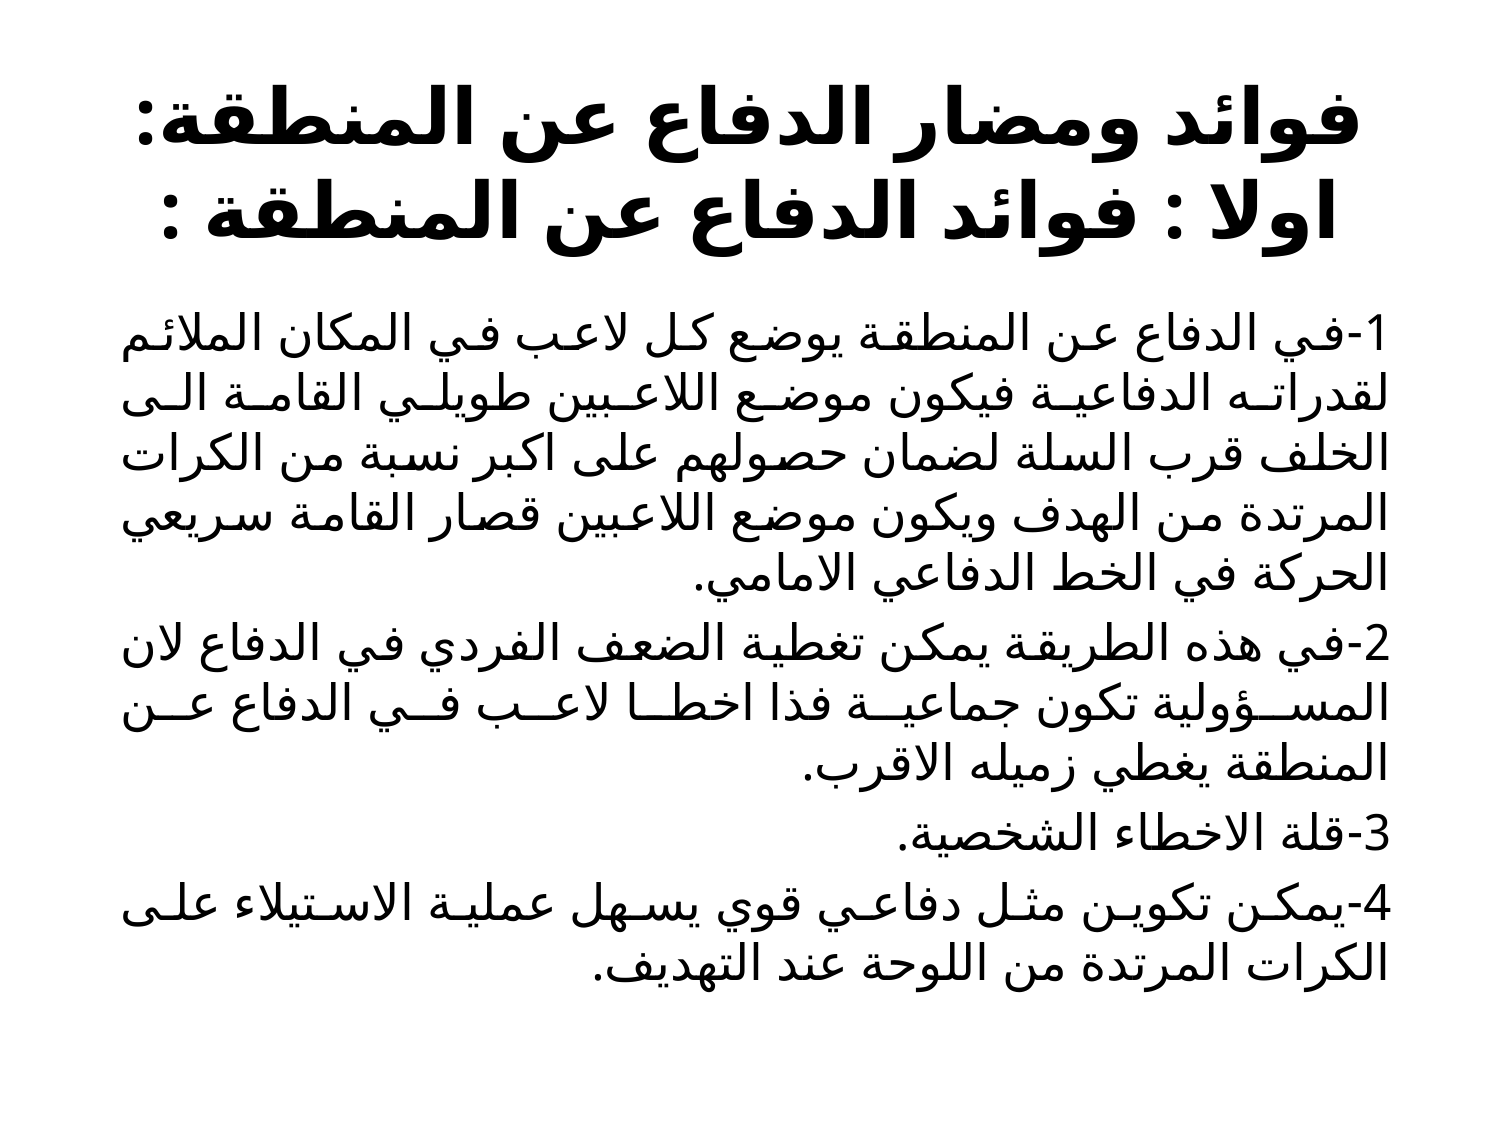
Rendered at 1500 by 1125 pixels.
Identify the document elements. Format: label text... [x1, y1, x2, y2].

title فوائد ومضار الدفاع عن المنطقة: اولا : فوائد الدفاع عن المنطقة : [112, 40, 1388, 282]
subtitle 1-في الدفاع عن المنطقة يوضع كل لاعب في المكان الملائم لقدراته الدفاعية فيكون موضع اللاعبين طويلي القامة الى الخلف قرب السلة لضمان حصولهم على اكبر نسبة من الكرات المرتدة من الهدف ويكون موضع اللاعبين قصار القامة سريعي الحركة في الخط الدفاعي الامامي. 2-في هذه الطريقة يمكن تغطية الضعف الفردي في الدفاع لان المسؤولية تكون جماعية فذا اخطا لاعب في الدفاع عن المنطقة يغطي زميله الاقرب. 3-قلة الاخطاء الشخصية. 4-يمكن تكوين مثل دفاعي قوي يسهل عملية الاستيلاء على الكرات المرتدة من اللوحة عند التهديف. [105, 292, 1407, 1008]
